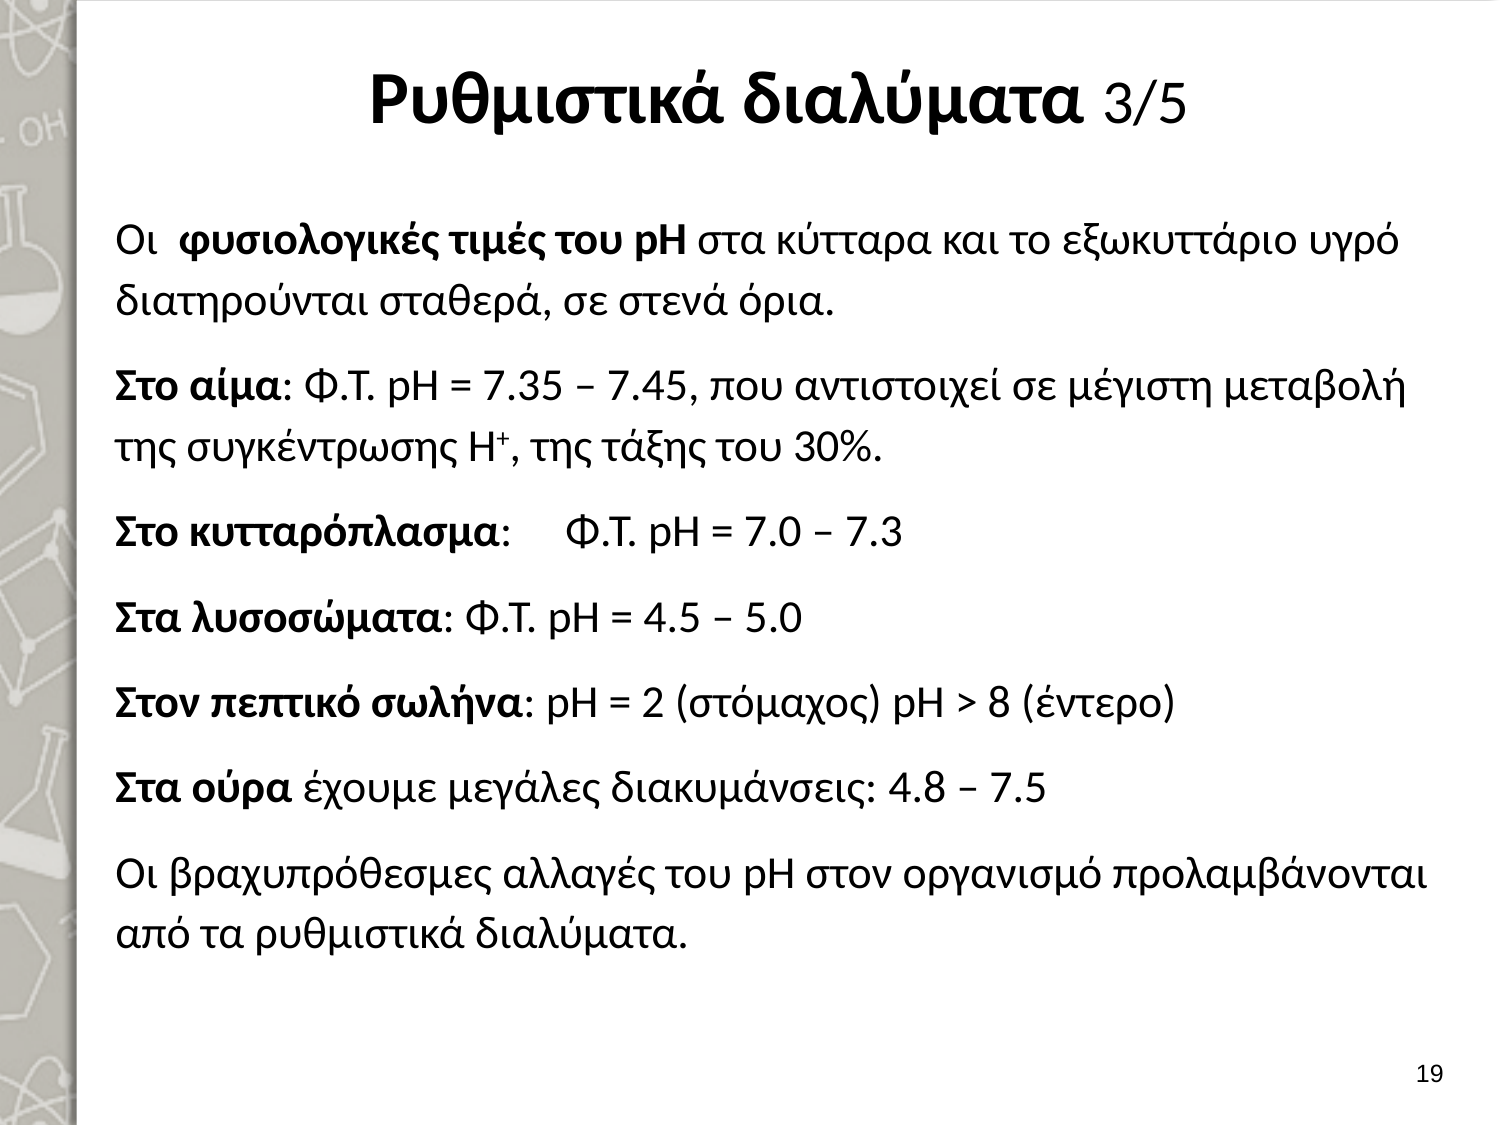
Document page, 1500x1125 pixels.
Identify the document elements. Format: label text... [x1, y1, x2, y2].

slide_number 18 [1108, 1042, 1459, 1103]
list Οι φυσιολογικές τιμές του pH στα κύτταρα και το εξωκυττάριο υγρό διατηρούνται σταθερά, σε στενά όρια. Στο αίμα: Φ.Τ. pH = 7.35 – 7.45, που αντιστοιχεί σε μέγιστη μεταβολή της συγκέντρωσης Η+, της τάξης του 30%. Στο κυτταρόπλασμα: Φ.Τ. pH = 7.0 – 7.3 Στα λυσοσώματα: Φ.Τ. pH = 4.5 – 5.0 Στον πεπτικό σωλήνα: pH = 2 (στόμαχος) pH > 8 (έντερο) Στα ούρα έχουμε μεγάλες διακυμάνσεις: 4.8 – 7.5 Οι βραχυπρόθεσμες αλλαγές του pH στον οργανισμό προλαμβάνονται από τα ρυθμιστικά διαλύματα. [100, 196, 1471, 1047]
title Ρυθμιστικά διαλύματα 3/5 [100, 19, 1459, 169]
